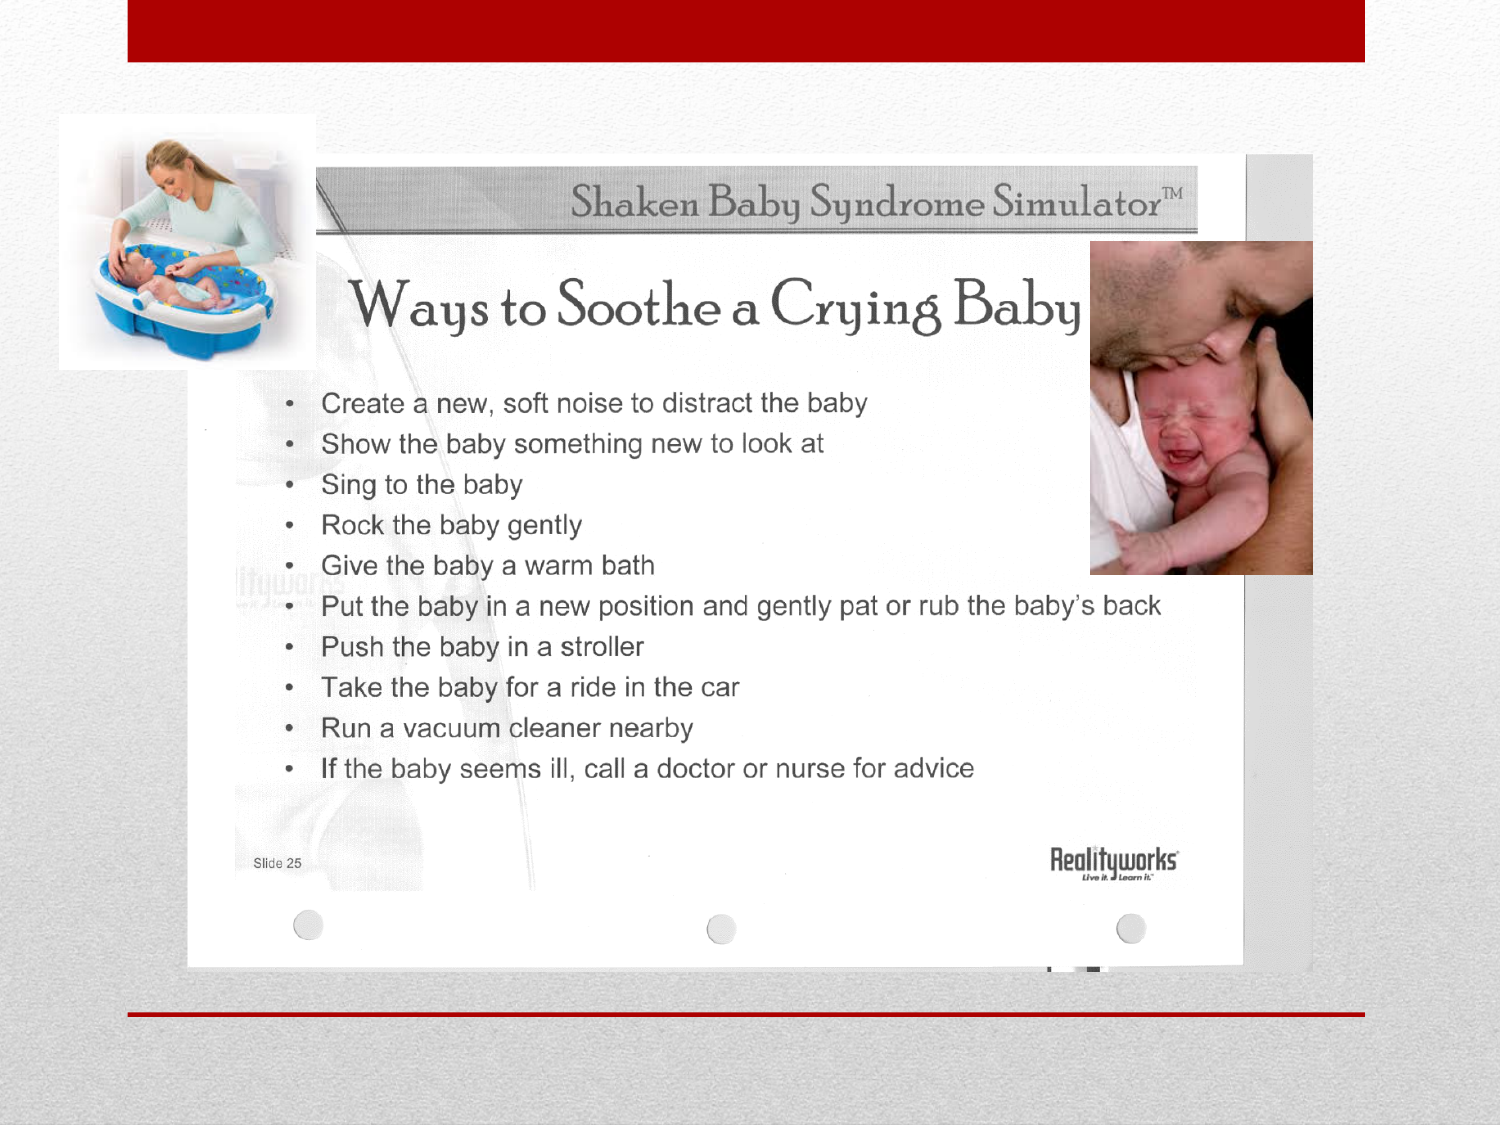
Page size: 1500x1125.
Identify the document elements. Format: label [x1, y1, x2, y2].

picture [58, 0, 1314, 1125]
